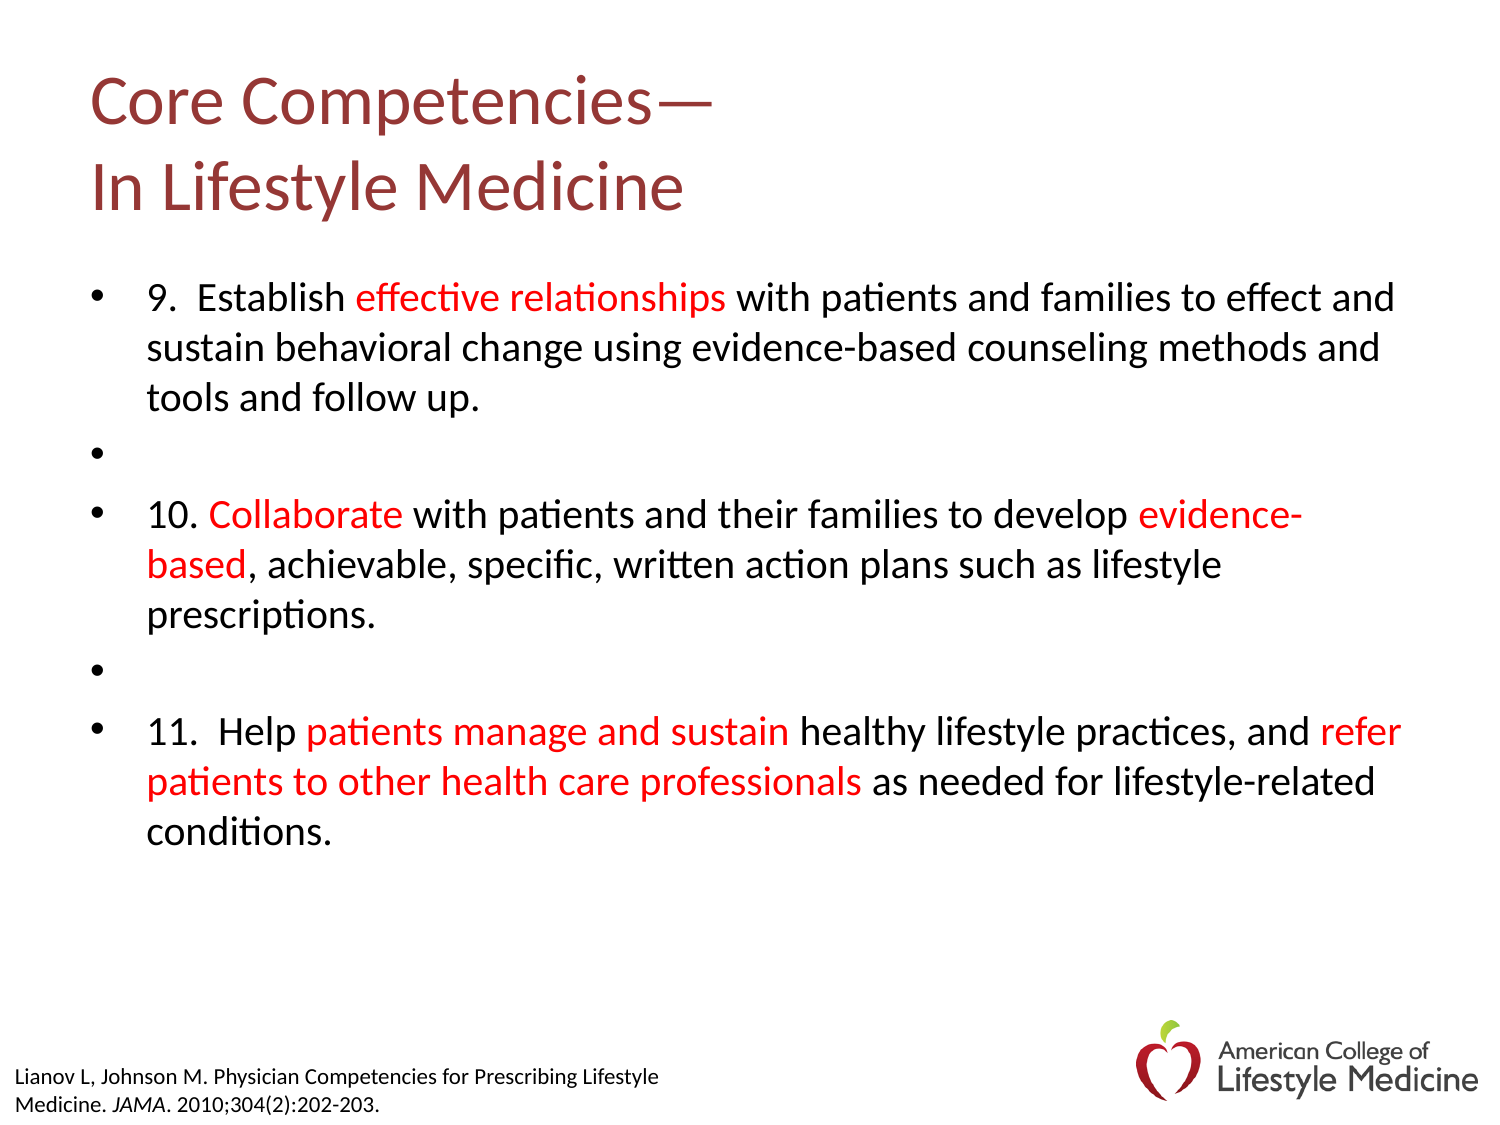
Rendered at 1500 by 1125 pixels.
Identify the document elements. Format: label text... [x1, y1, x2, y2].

list 9. Establish effective relationships with patients and families to effect and sustain behavioral change using evidence-based counseling methods and tools and follow up. 10. Collaborate with patients and their families to develop evidence-based, achievable, specific, written action plans such as lifestyle prescriptions. 11. Help patients manage and sustain healthy lifestyle practices, and refer patients to other health care professionals as needed for lifestyle-related conditions. [75, 262, 1425, 1005]
text_box Lianov L, Johnson M. Physician Competencies for Prescribing Lifestyle Medicine. JAMA. 2010;304(2):202-203. [0, 1054, 757, 1124]
title Core Competencies— In Lifestyle Medicine [75, 45, 1425, 233]
picture [1135, 1020, 1478, 1101]
